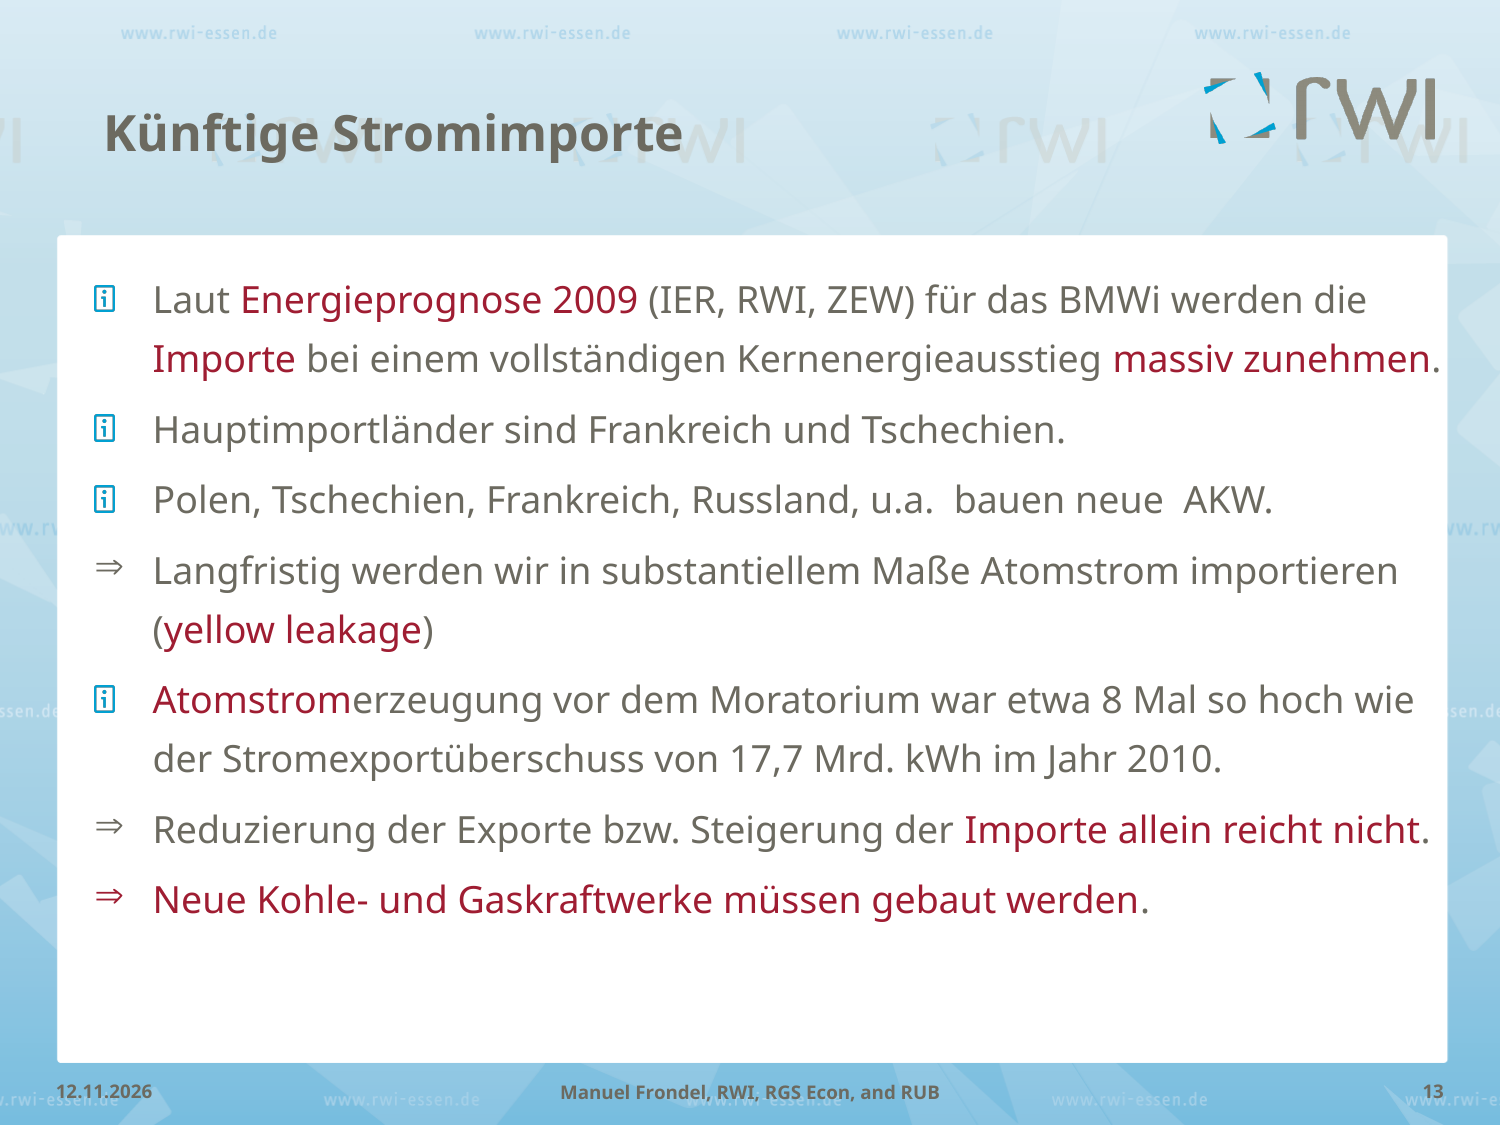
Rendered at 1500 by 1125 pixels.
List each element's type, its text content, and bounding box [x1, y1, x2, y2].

list Laut Energieprognose 2009 (IER, RWI, ZEW) für das BMWi werden die Importe bei einem vollständigen Kernenergieausstieg massiv zunehmen. Hauptimportländer sind Frankreich und Tschechien. Polen, Tschechien, Frankreich, Russland, u.a. bauen neue AKW. Langfristig werden wir in substantiellem Maße Atomstrom importieren (yellow leakage) Atomstromerzeugung vor dem Moratorium war etwa 8 Mal so hoch wie der Stromexportüberschuss von 17,7 Mrd. kWh im Jahr 2010. Reduzierung der Exporte bzw. Steigerung der Importe allein reicht nicht. Neue Kohle- und Gaskraftwerke müssen gebaut werden. [64, 184, 1471, 1048]
text_box 28.03.2012 [41, 1034, 313, 1113]
title Künftige Stromimporte [88, 40, 1181, 184]
text_box 13 [1104, 1048, 1459, 1113]
picture [0, 0, 1500, 1125]
text_box Manuel Frondel, RWI, RGS Econ, and RUB [277, 1035, 1223, 1111]
